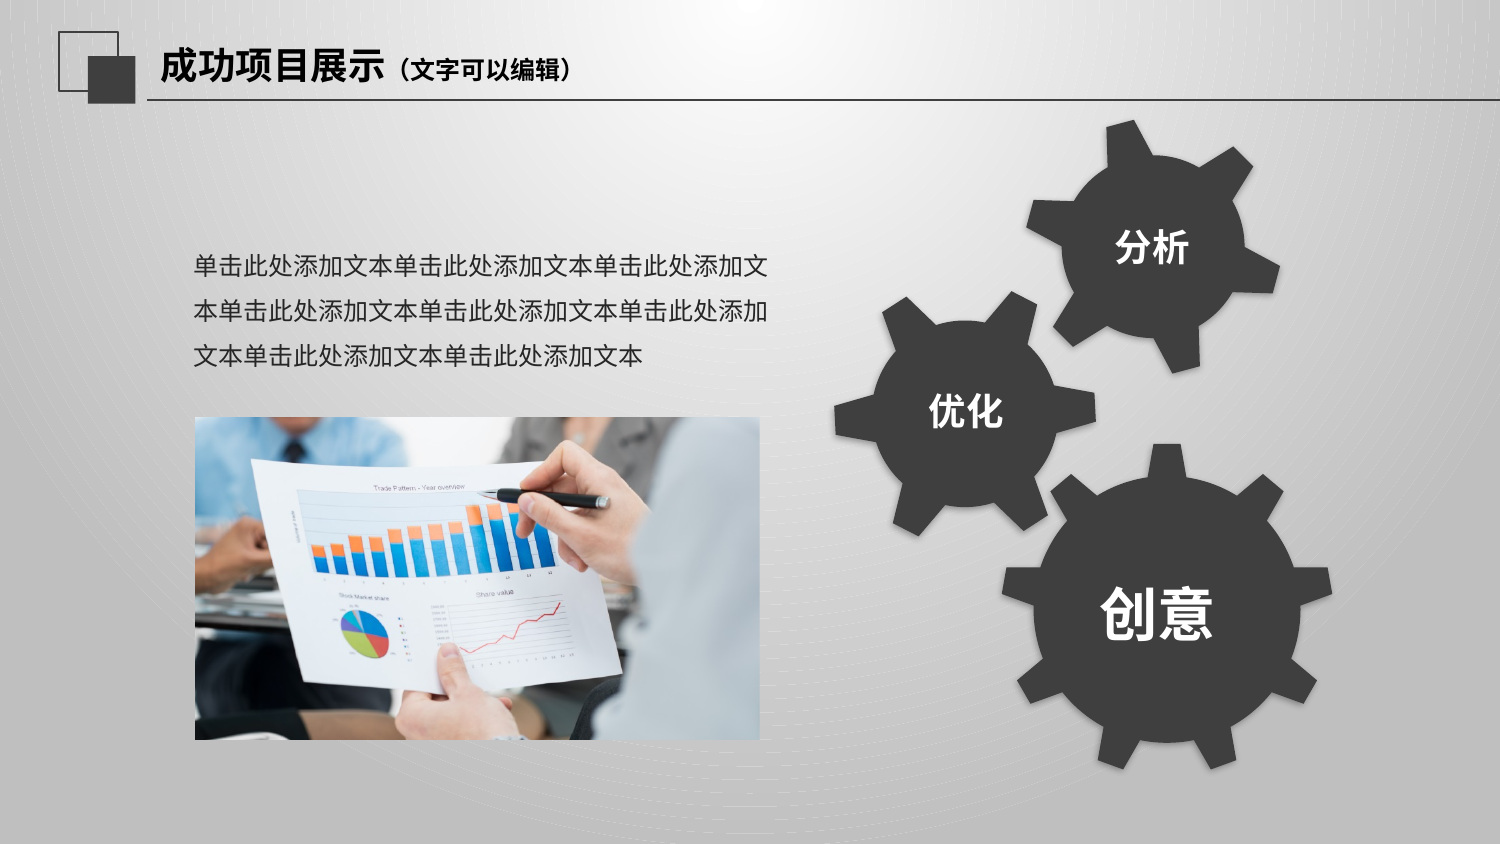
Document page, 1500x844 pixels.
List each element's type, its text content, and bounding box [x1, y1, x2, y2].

text_box 优化 [872, 382, 1060, 438]
title 成功项目展示（文字可以编辑） [145, 32, 680, 97]
text_box 创意 [1064, 573, 1252, 653]
picture [194, 417, 760, 741]
text_box 分析 [1074, 218, 1231, 274]
text_box [1001, 443, 1333, 770]
text_box [877, 291, 1053, 382]
text_box [1026, 119, 1281, 374]
text_box [1060, 386, 1096, 433]
text_box 单击此处添加文本单击此处添加文本单击此处添加文本单击此处添加文本单击此处添加文本单击此处添加文本单击此处添加文本单击此处添加文本 [184, 230, 786, 420]
text_box [834, 394, 1056, 537]
